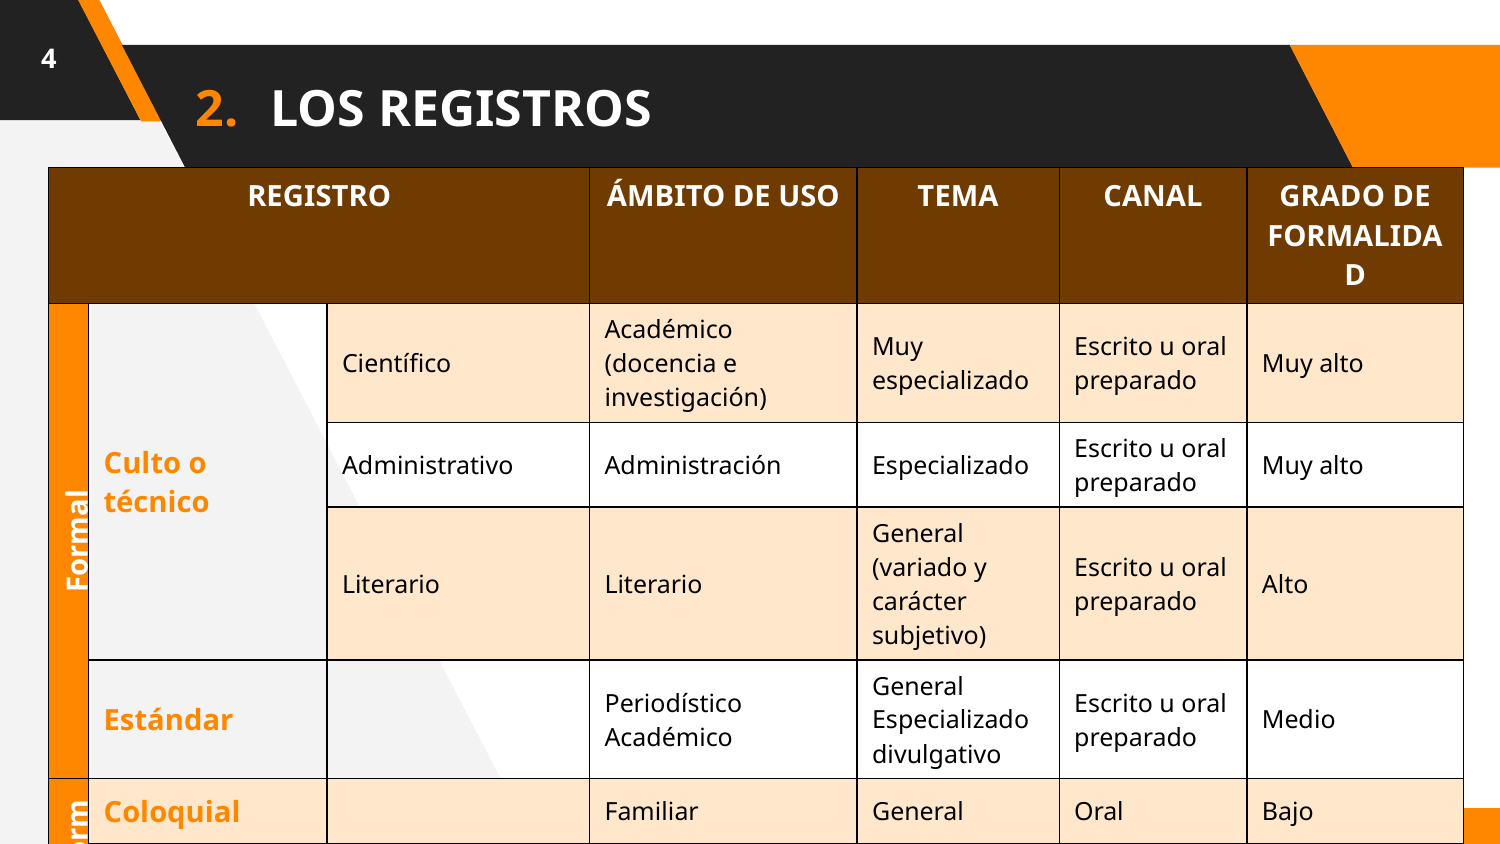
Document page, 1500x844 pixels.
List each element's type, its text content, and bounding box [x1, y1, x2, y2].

table_cell General [858, 779, 1059, 843]
table_cell Culto o técnico [89, 304, 326, 659]
table_cell Escrito u oral preparado [1060, 304, 1246, 422]
table_cell Científico [328, 304, 589, 422]
table_cell Administración [590, 423, 856, 506]
slide_number 4 [0, 0, 98, 121]
table_cell [328, 661, 589, 778]
table_cell Alto [1248, 508, 1463, 659]
table_cell Administrativo [328, 423, 589, 506]
table_cell Formal [49, 304, 88, 778]
table_header REGISTRO [49, 168, 589, 303]
table_cell Muy alto [1248, 423, 1463, 506]
table_cell [328, 779, 589, 843]
table_cell Escrito u oral preparado [1060, 508, 1246, 659]
table_cell General (variado y carácter subjetivo) [858, 508, 1059, 659]
table_cell Literario [590, 508, 856, 659]
table_cell Literario [328, 508, 589, 659]
table_cell Oral [1060, 779, 1246, 843]
table_header TEMA [858, 168, 1059, 303]
title LOS REGISTROS [180, 44, 1424, 167]
table_cell Familiar [590, 779, 856, 843]
table_cell Escrito u oral preparado [1060, 661, 1246, 778]
table_cell Medio [1248, 661, 1463, 778]
table_cell Muy especializado [858, 304, 1059, 422]
table_cell Informal [49, 779, 88, 844]
table_cell Coloquial [89, 779, 326, 843]
table_cell Especializado [858, 423, 1059, 506]
table_header ÁMBITO DE USO [590, 168, 856, 303]
table_header CANAL [1060, 168, 1246, 303]
table_cell Periodístico Académico [590, 661, 856, 778]
table_cell General Especializado divulgativo [858, 661, 1059, 778]
table_cell Muy alto [1248, 304, 1463, 422]
table_cell Académico (docencia e investigación) [590, 304, 856, 422]
table_cell Escrito u oral preparado [1060, 423, 1246, 506]
table_header GRADO DE FORMALIDAD [1248, 168, 1463, 303]
table_cell Estándar [89, 661, 326, 778]
table_cell Bajo [1248, 779, 1463, 843]
